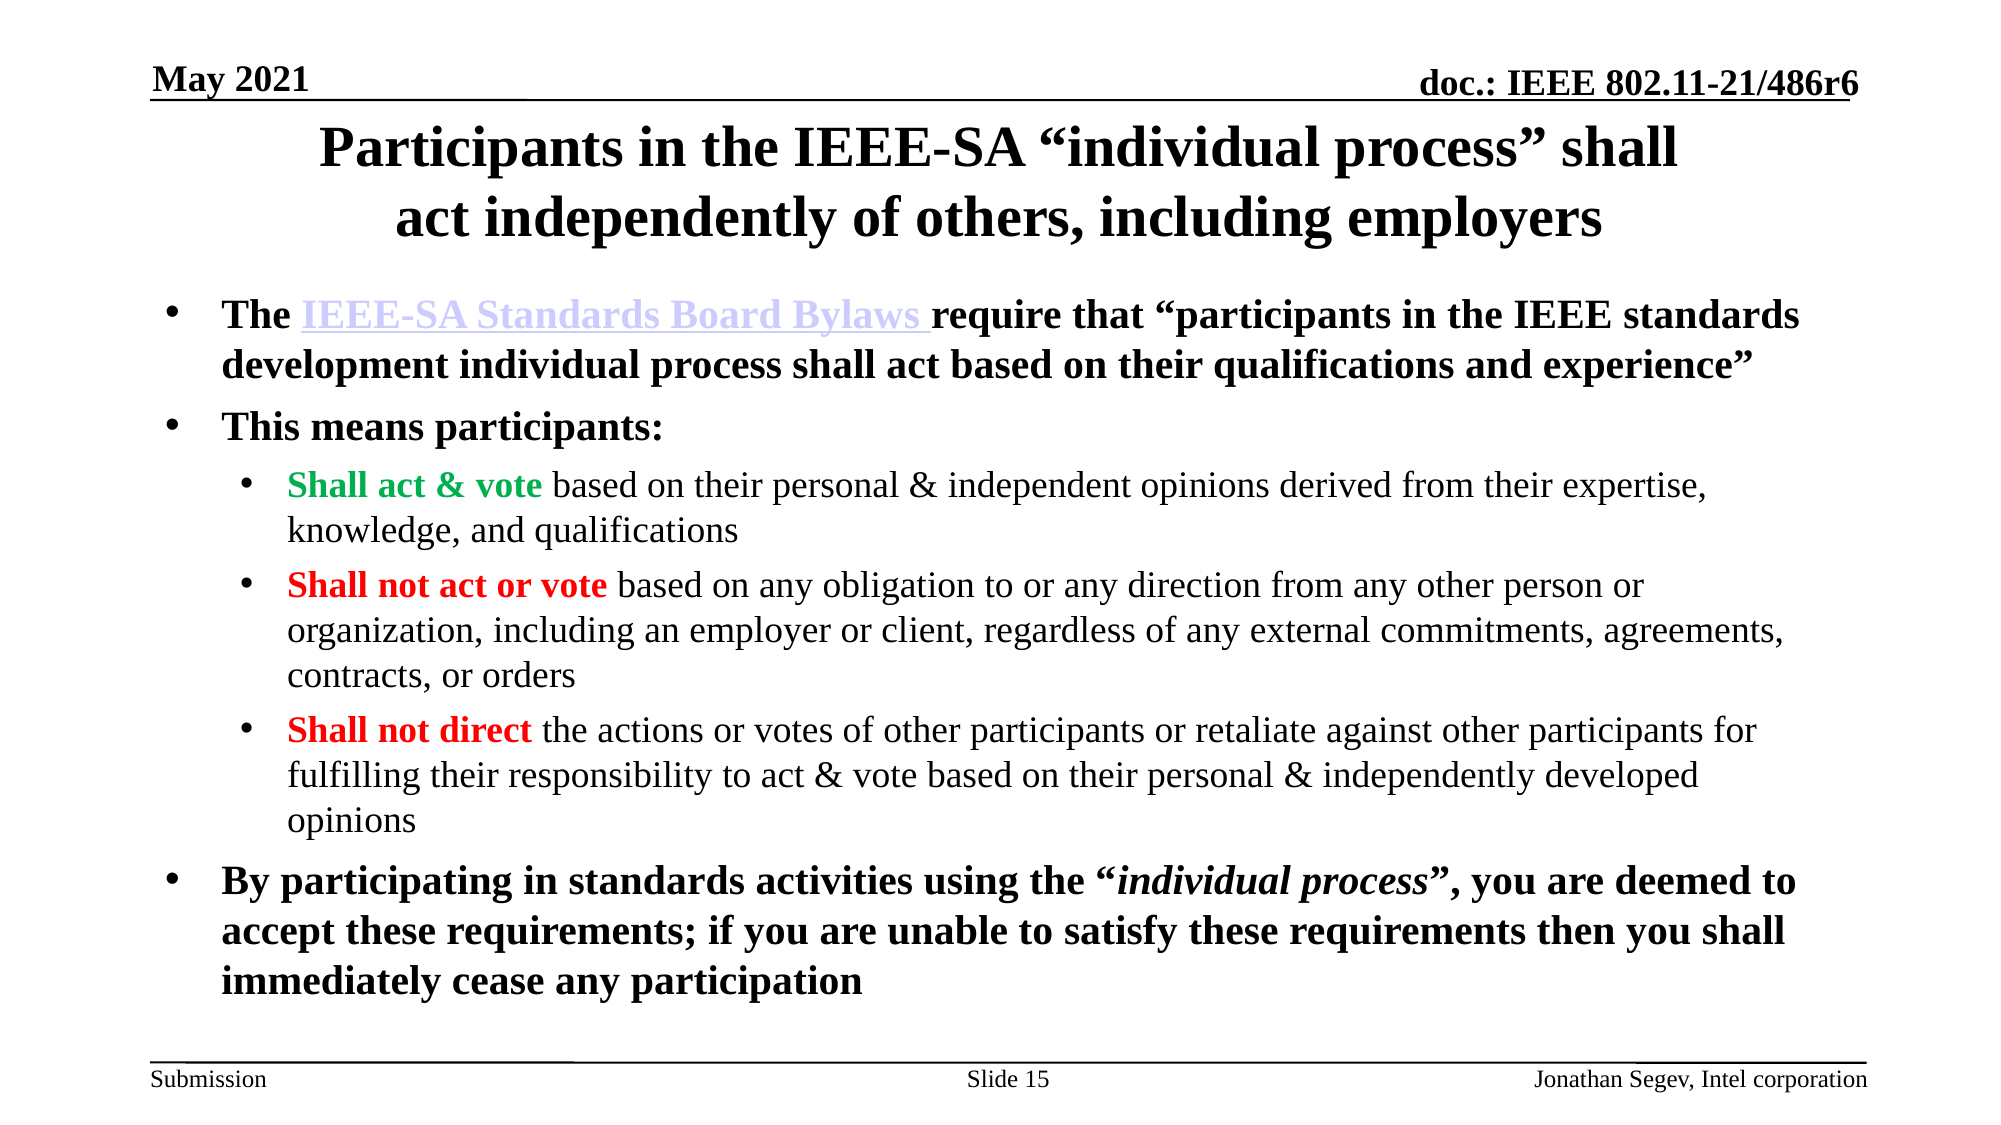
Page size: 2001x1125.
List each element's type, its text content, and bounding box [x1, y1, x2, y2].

title Participants in the IEEE-SA “individual process” shall act independently of others, including employers [149, 112, 1850, 244]
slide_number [152, 54, 563, 100]
footer Jonathan Segev, Intel corporation [1171, 1061, 1869, 1093]
list The IEEE-SA Standards Board Bylaws require that “participants in the IEEE standards development individual process shall act based on their qualifications and experience” This means participants: Shall act & vote based on their personal & independent opinions derived from their expertise, knowledge, and qualifications Shall not act or vote based on any obligation to or any direction from any other person or organization, including an employer or client, regardless of any external commitments, agreements, contracts, or orders Shall not direct the actions or votes of other participants or retaliate against other participants for fulfilling their responsibility to act & vote based on their personal & independently developed opinions By participating in standards activities using the “individual process”, you are deemed to accept these requirements; if you are unable to satisfy these requirements then you shall immediately cease any participation [149, 278, 1850, 1000]
slide_number Slide 15 [950, 1061, 1067, 1123]
